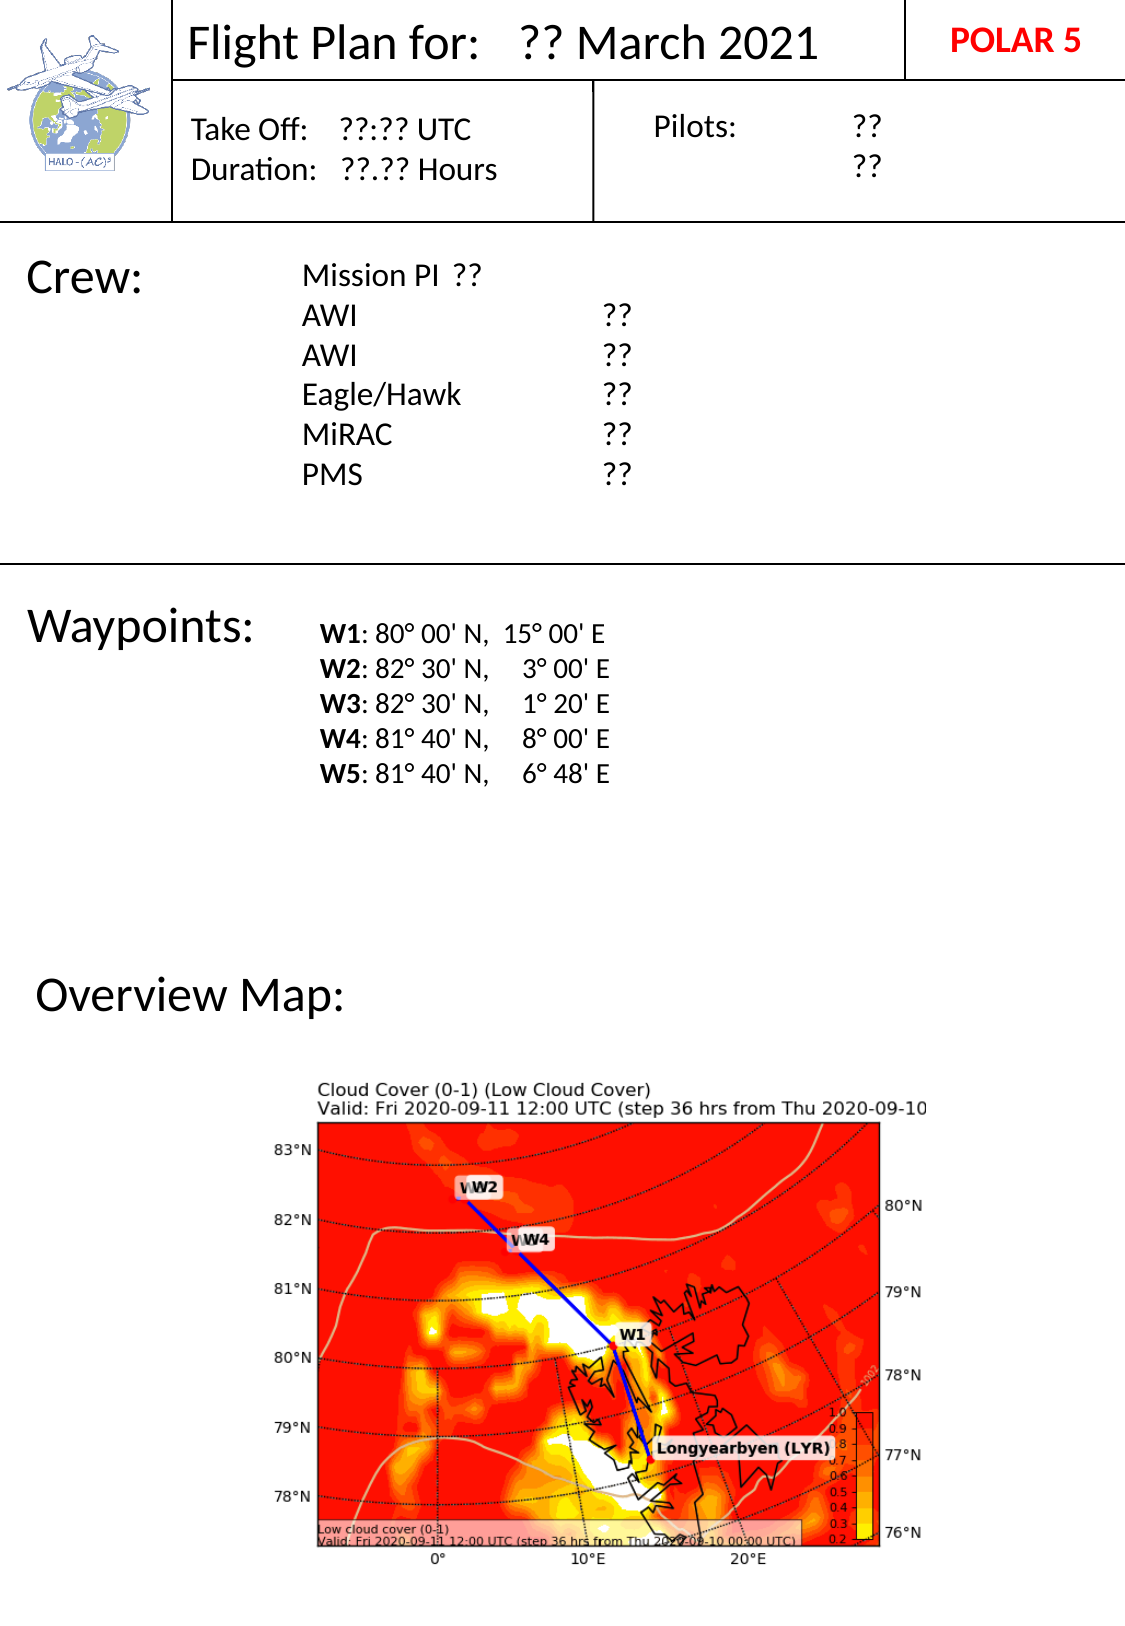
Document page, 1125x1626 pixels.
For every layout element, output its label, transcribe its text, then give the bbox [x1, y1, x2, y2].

text_box Mission PI ?? AWI ?? AWI ?? Eagle/Hawk ?? MiRAC ?? PMS ?? [287, 245, 648, 500]
text_box Overview Map: [20, 954, 361, 1029]
text_box POLAR 5 [935, 7, 1098, 67]
text_box Flight Plan for: [173, 2, 860, 78]
picture [7, 35, 150, 171]
text_box ?? ?? [837, 96, 1125, 192]
text_box Take Off: ??:?? UTC Duration: ??.?? Hours [175, 99, 578, 195]
picture [254, 1072, 926, 1587]
text_box Pilots: [639, 96, 837, 152]
text_box W1: 80° 00' N, 15° 00' E W2: 82° 30' N, 3° 00' E W3: 82° 30' N, 1° 20' E W4: 81° 40' N, 8° 00' E W5: 81° 40' N, 6° 48' E [305, 606, 905, 797]
text_box Waypoints: [12, 585, 271, 660]
text_box Crew: [11, 235, 159, 311]
